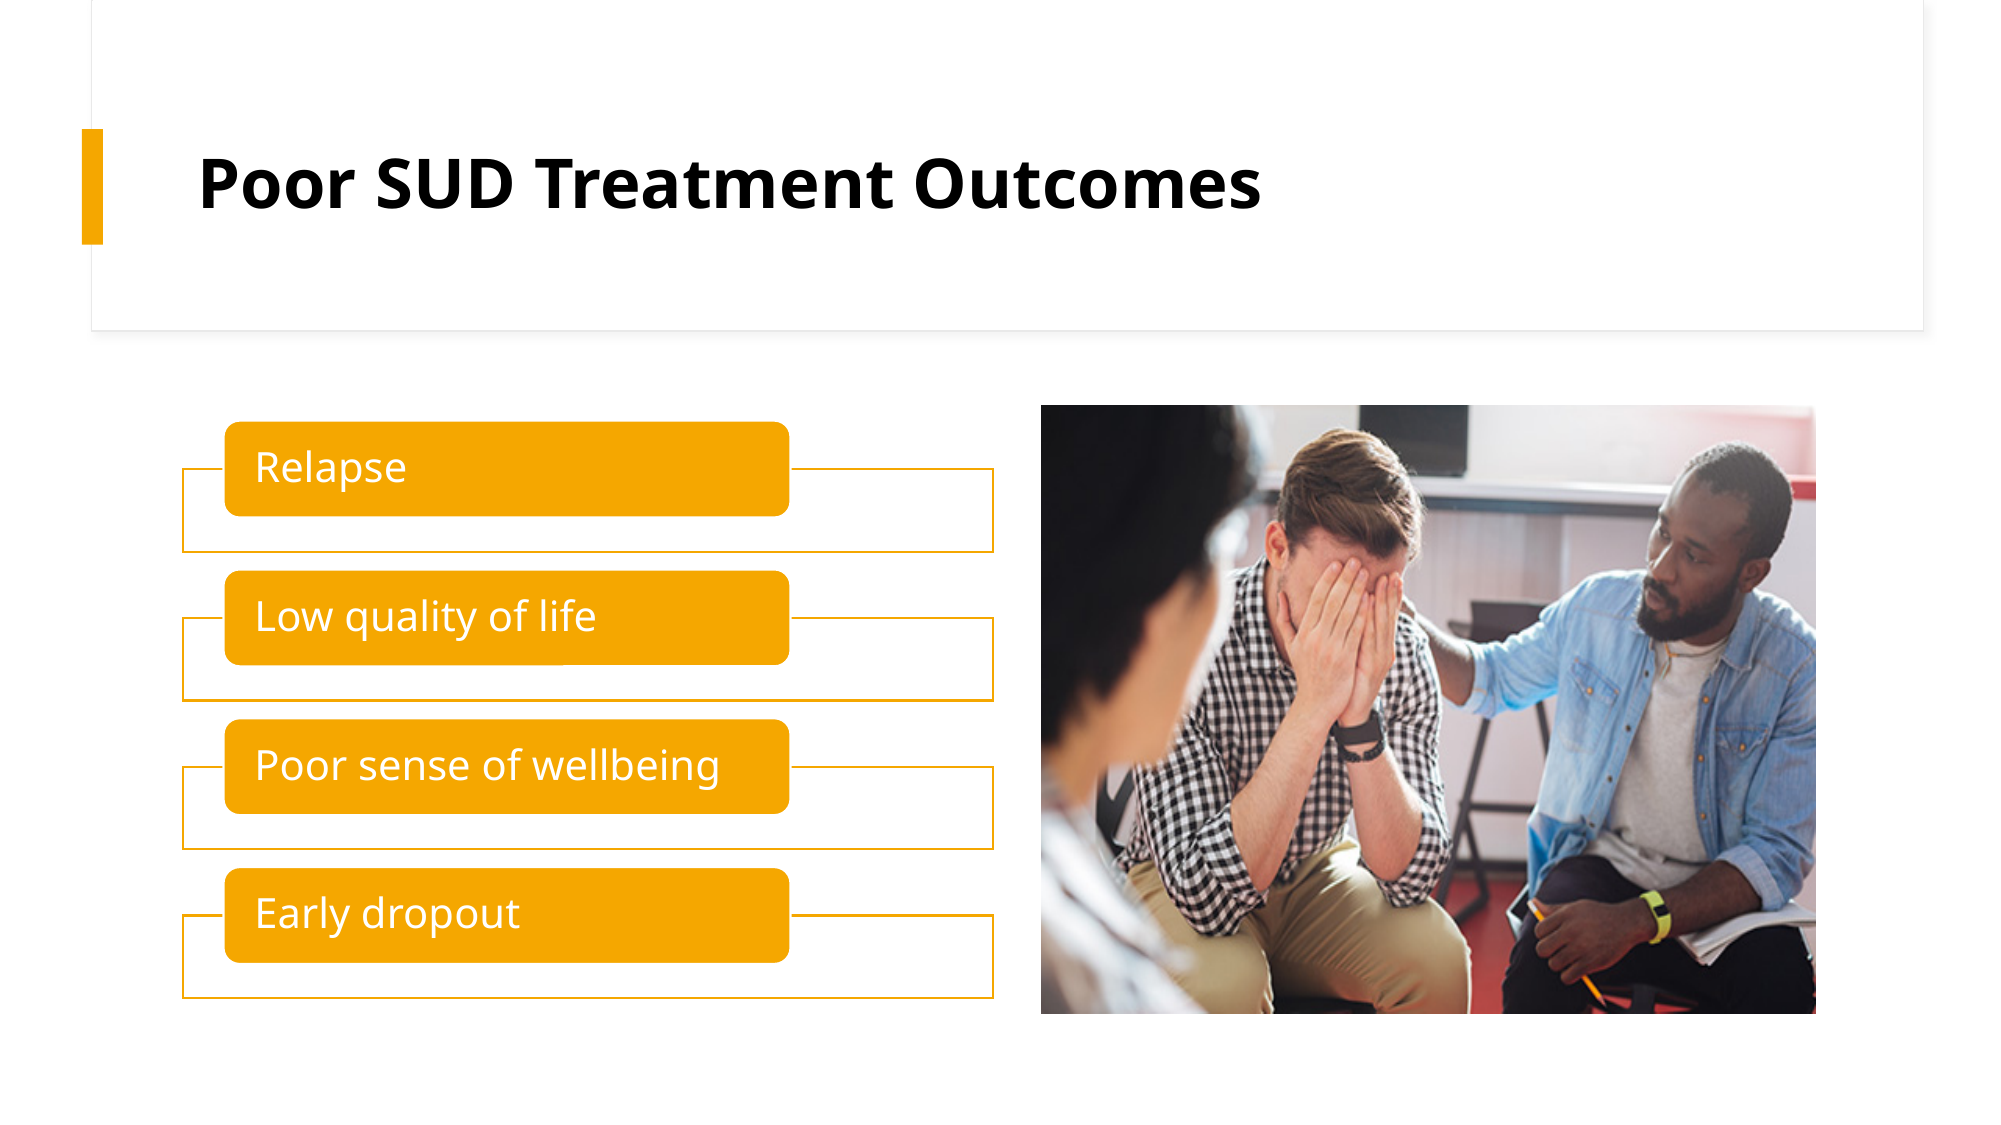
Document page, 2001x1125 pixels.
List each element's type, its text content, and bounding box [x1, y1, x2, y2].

title Poor SUD Treatment Outcomes [183, 90, 1851, 284]
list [182, 406, 993, 1013]
picture [1040, 405, 1816, 1014]
